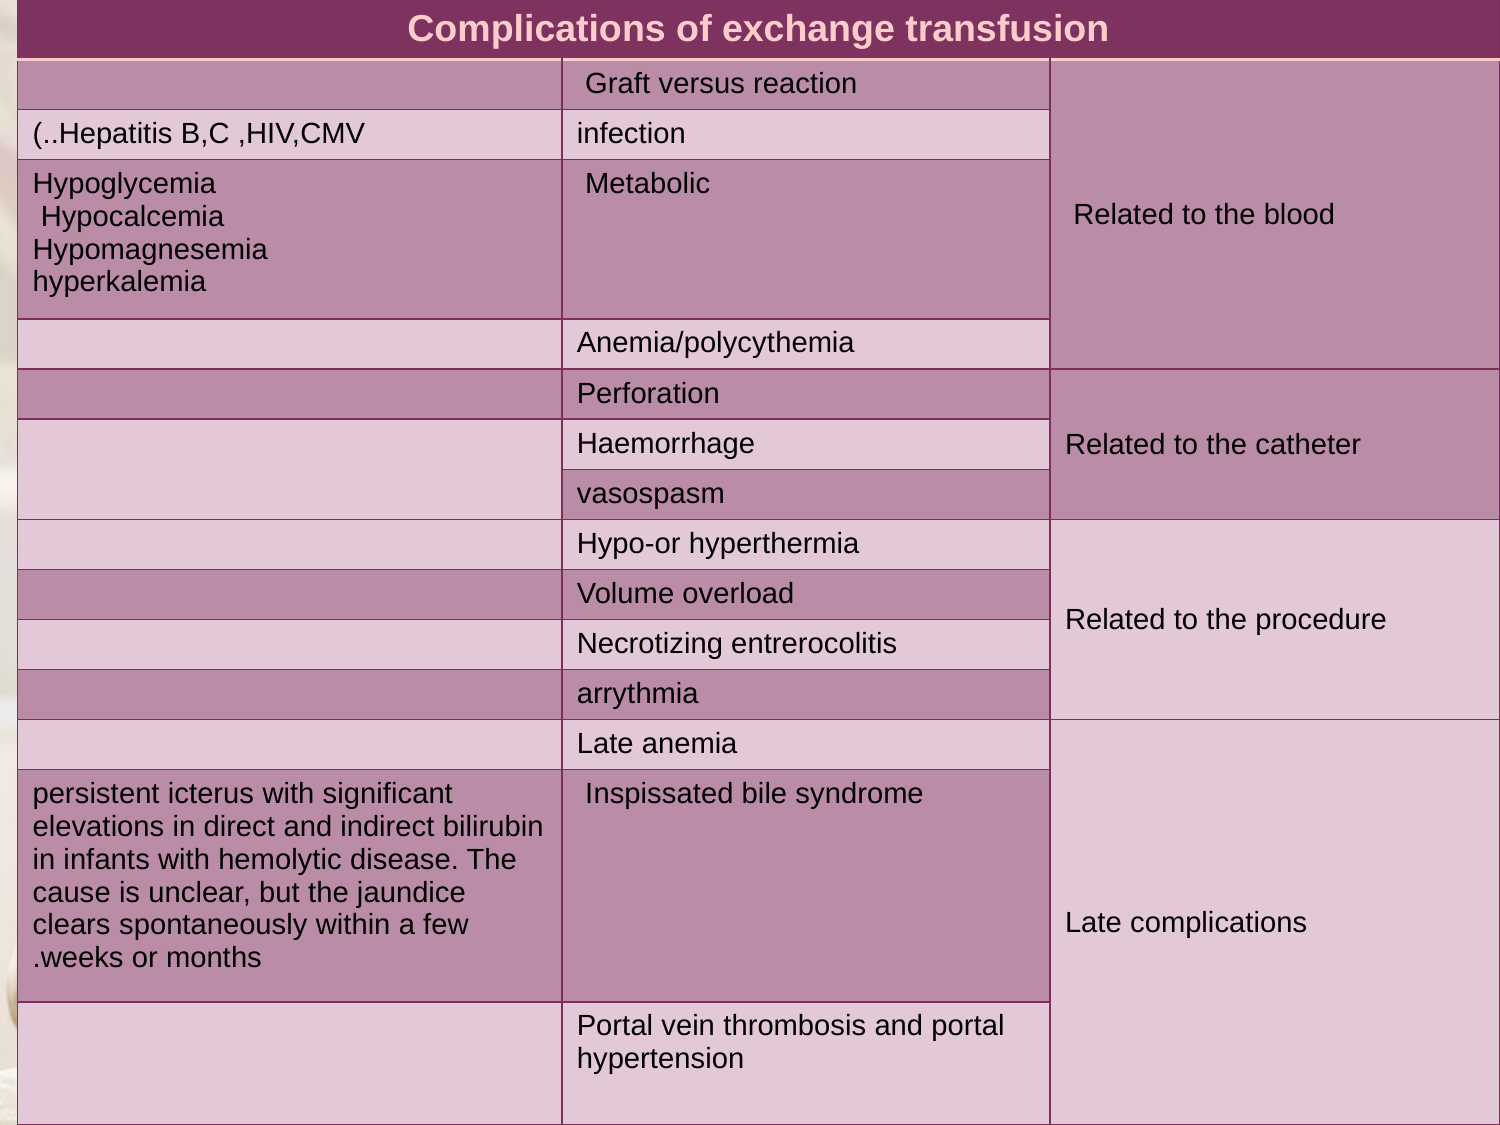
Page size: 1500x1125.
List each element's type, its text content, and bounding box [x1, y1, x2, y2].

table_cell Haemorrhage [563, 420, 1049, 469]
table_cell Volume overload [563, 570, 1049, 619]
table_cell Necrotizing entrerocolitis [563, 620, 1049, 669]
table_cell Portal vein thrombosis and portal hypertension [563, 1003, 1049, 1124]
table_cell [18, 320, 561, 368]
table_cell Hypoglycemia Hypocalcemia Hypomagnesemia hyperkalemia [18, 160, 561, 318]
table_cell Related to the blood [1051, 61, 1499, 368]
table_cell Hypo-or hyperthermia [563, 520, 1049, 569]
table_cell Late complications [1051, 720, 1499, 1124]
table_cell Anemia/polycythemia [563, 320, 1049, 368]
table_cell infection [563, 110, 1049, 159]
picture [0, 0, 17, 1125]
table_cell [18, 620, 561, 669]
table_cell persistent icterus with significant elevations in direct and indirect bilirubin in infants with hemolytic disease. The cause is unclear, but the jaundice clears spontaneously within a few weeks or months. [18, 770, 561, 1001]
table_cell Related to the catheter [1051, 370, 1499, 519]
table_cell [18, 370, 561, 418]
table_cell Related to the procedure [1051, 520, 1499, 719]
table_cell Inspissated bile syndrome [563, 770, 1049, 1001]
table_cell vasospasm [563, 470, 1049, 519]
table_cell Late anemia [563, 720, 1049, 769]
table_cell arrythmia [563, 670, 1049, 719]
table_cell [18, 1003, 561, 1124]
table_cell [18, 720, 561, 769]
table_cell Hepatitis B,C ,HIV,CMV..) [18, 110, 561, 159]
table_cell [18, 570, 561, 619]
table_cell [18, 520, 561, 569]
table_cell [18, 670, 561, 719]
table_cell Metabolic [563, 160, 1049, 318]
table_cell Perforation [563, 370, 1049, 418]
table_cell [18, 61, 561, 109]
table_header Complications of exchange transfusion [18, 1, 1499, 58]
table_cell [18, 420, 561, 519]
table_cell Graft versus reaction [563, 61, 1049, 109]
